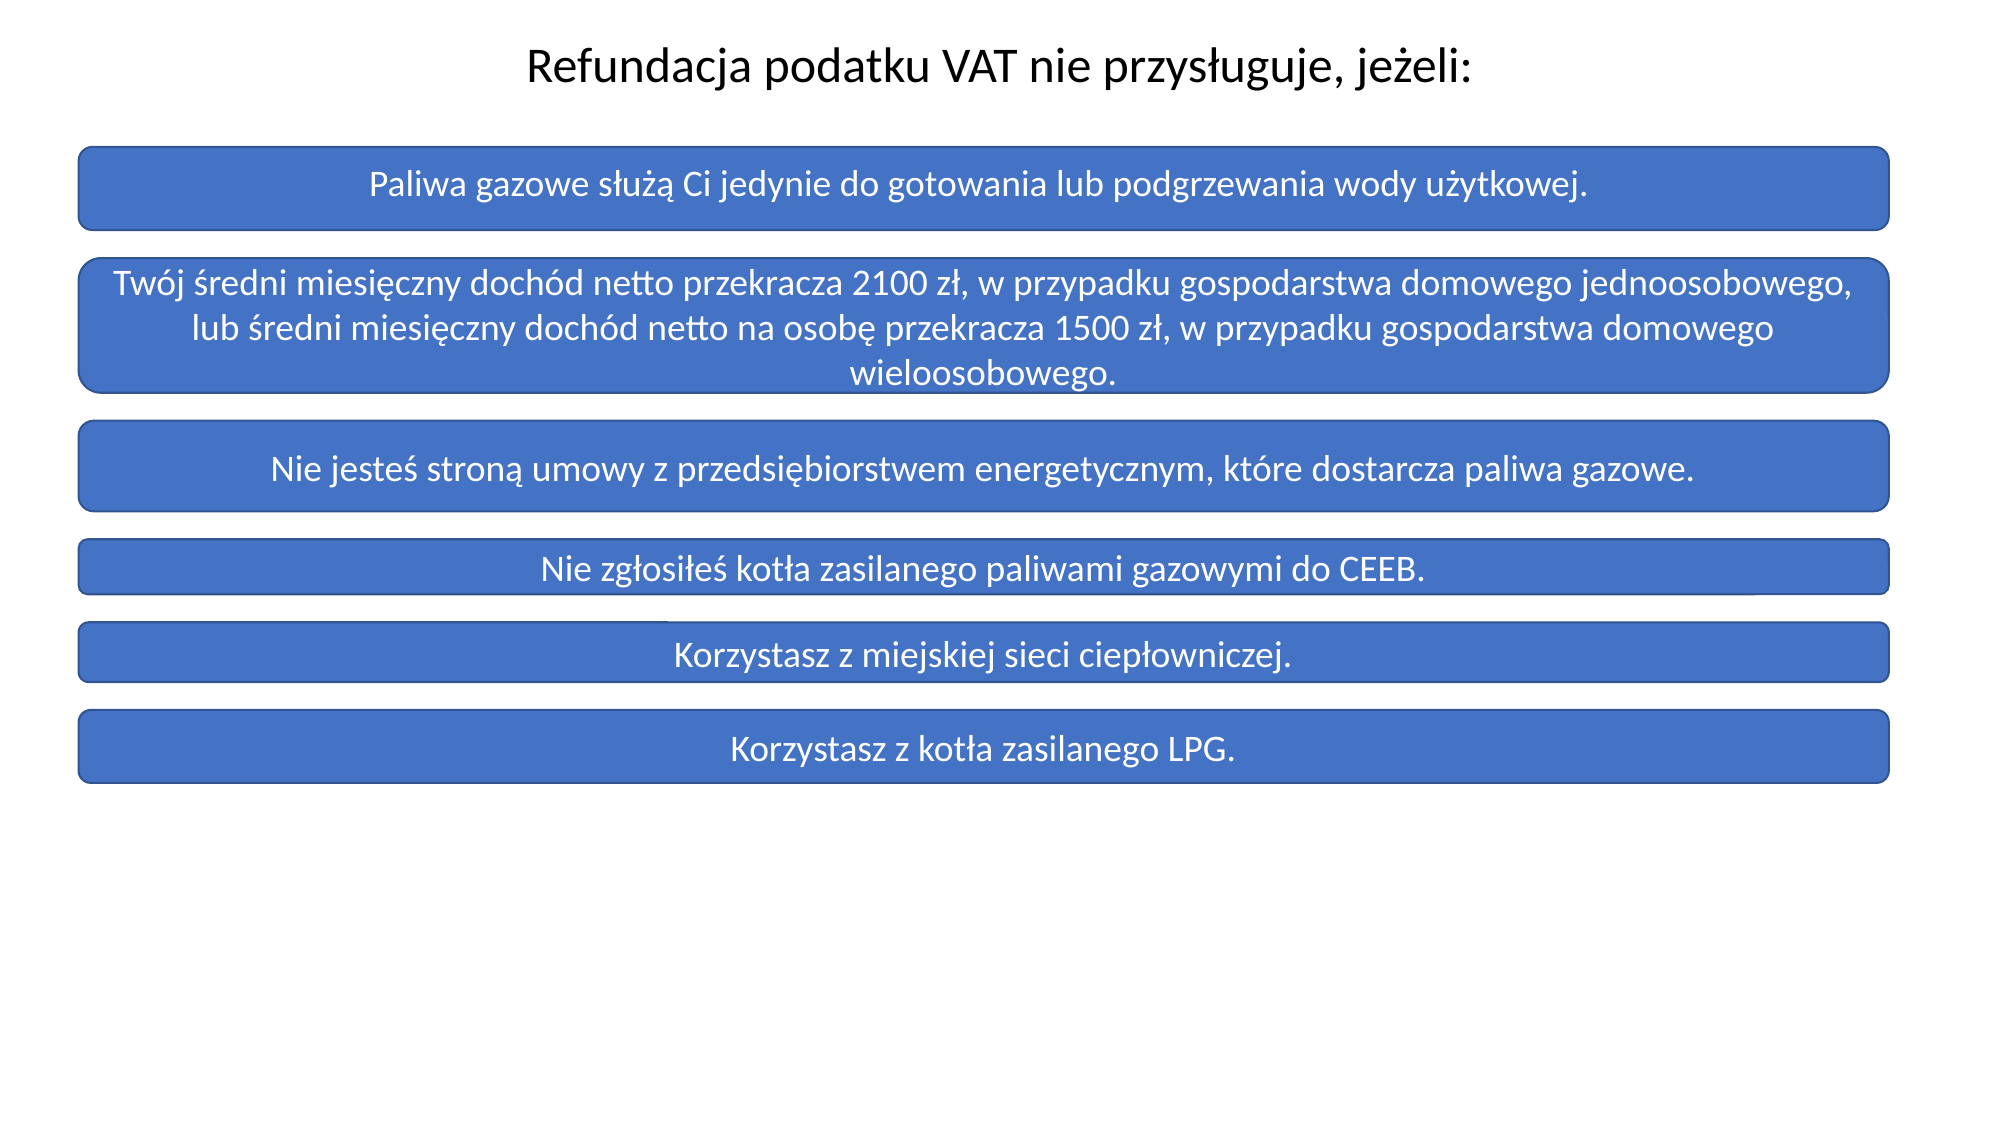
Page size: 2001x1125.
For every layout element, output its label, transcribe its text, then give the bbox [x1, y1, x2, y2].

text_box Paliwa gazowe służą Ci jedynie do gotowania lub podgrzewania wody użytkowej. [78, 151, 1889, 212]
text_box Korzystasz z kotła zasilanego LPG. [77, 708, 1890, 784]
text_box Refundacja podatku VAT nie przysługuje, jeżeli: [511, 24, 1489, 100]
text_box [77, 156, 1890, 232]
text_box Nie jesteś stroną umowy z przedsiębiorstwem energetycznym, które dostarcza paliwa gazowe. [77, 419, 1890, 513]
text_box Twój średni miesięczny dochód netto przekracza 2100 zł, w przypadku gospodarstwa domowego jednoosobowego, lub średni miesięczny dochód netto na osobę przekracza 1500 zł, w przypadku gospodarstwa domowego wieloosobowego. [77, 257, 1890, 394]
text_box Nie zgłosiłeś kotła zasilanego paliwami gazowymi do CEEB. [77, 538, 1890, 596]
text_box [81, 145, 1887, 151]
text_box Korzystasz z miejskiej sieci ciepłowniczej. [77, 621, 1890, 684]
